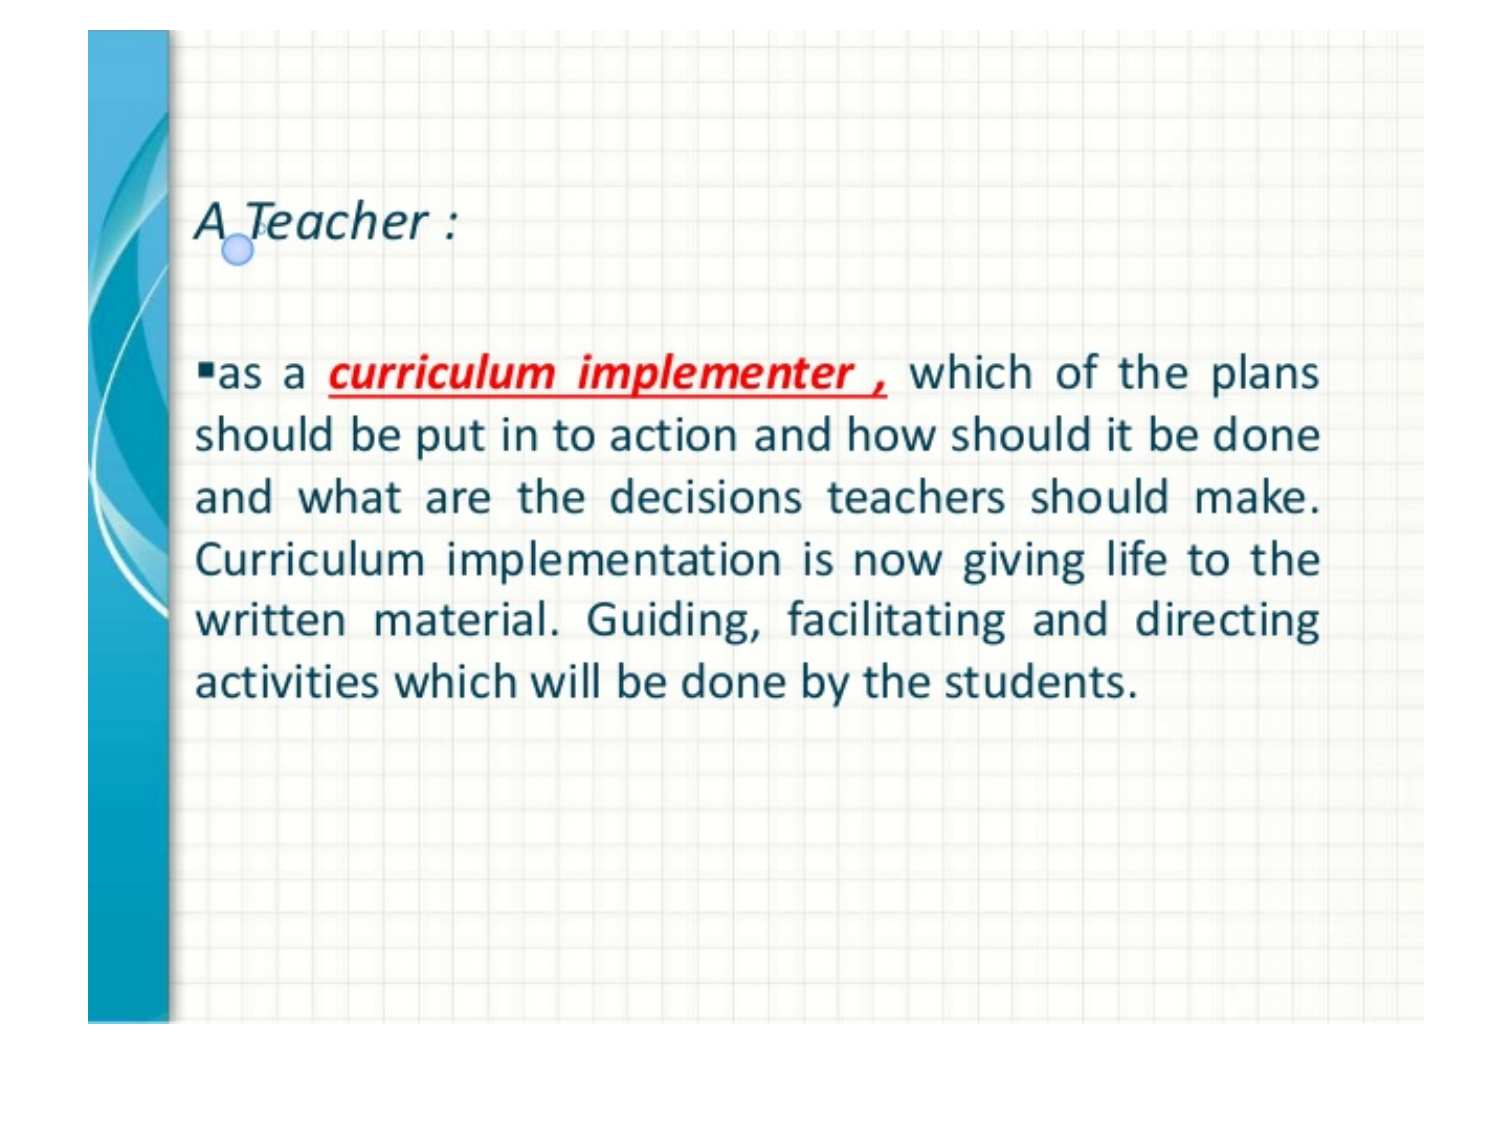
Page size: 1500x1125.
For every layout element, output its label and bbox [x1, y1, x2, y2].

picture [88, 30, 1424, 1024]
